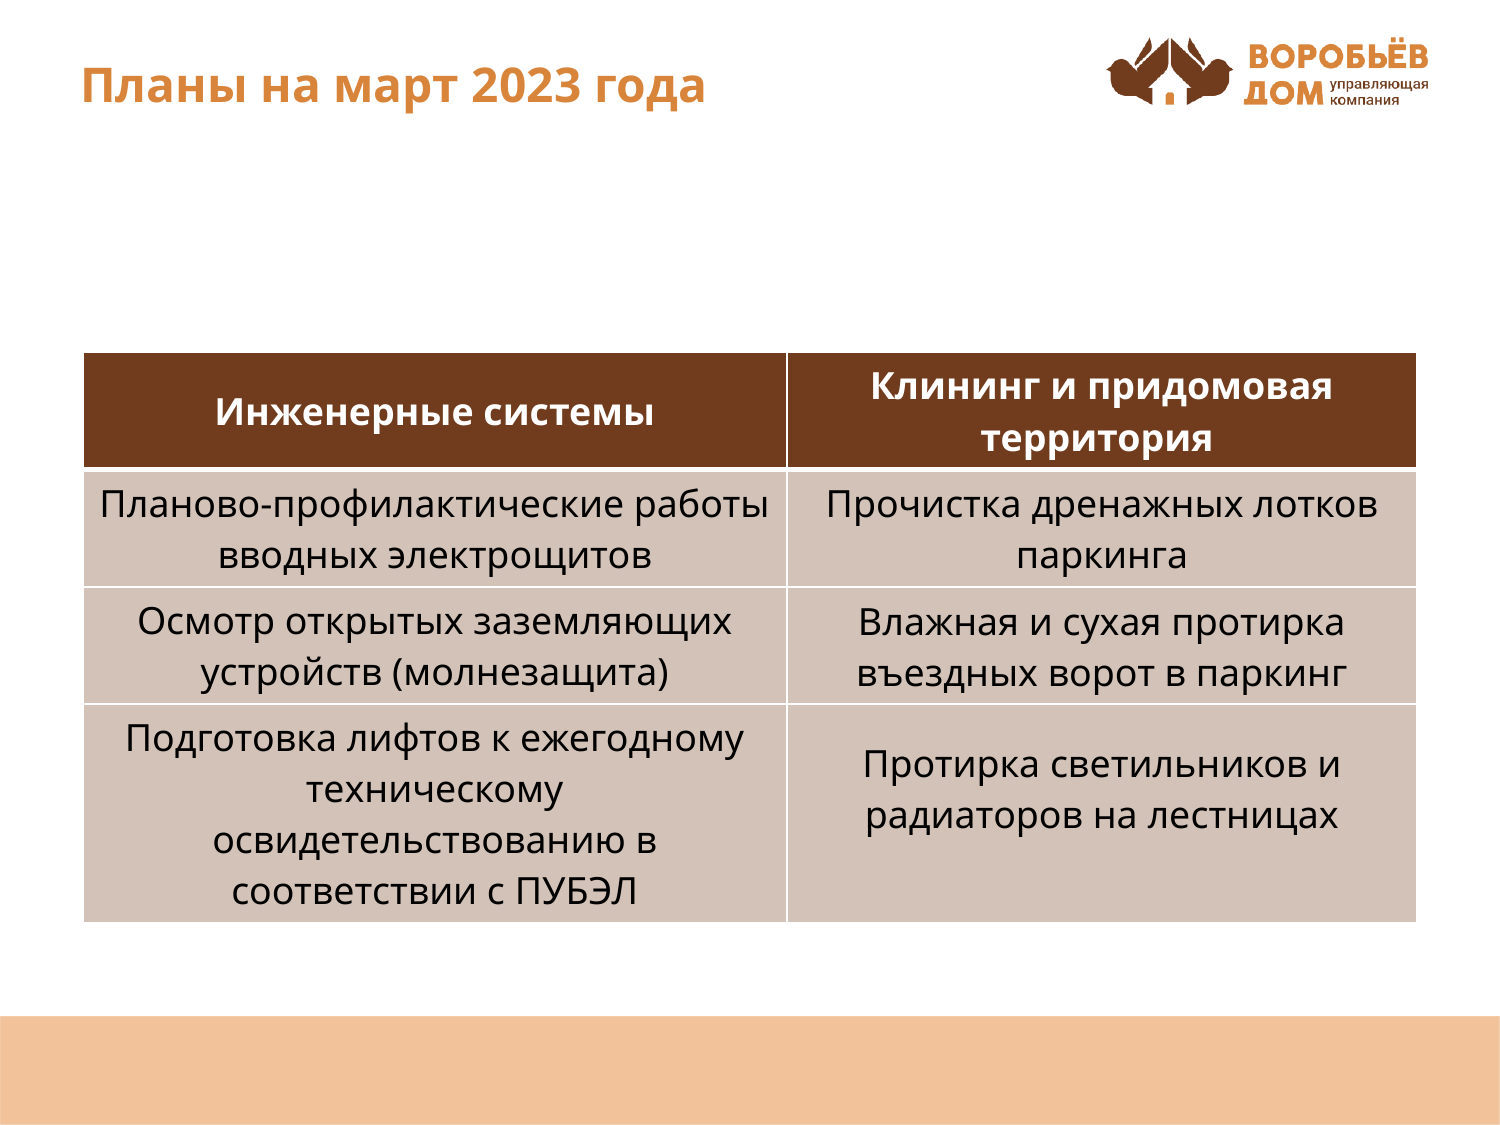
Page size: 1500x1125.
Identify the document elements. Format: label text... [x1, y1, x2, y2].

picture [0, 1016, 1500, 1125]
picture [1105, 37, 1428, 106]
text_box Планы на март 2023 года [64, 22, 1438, 120]
table_header Клининг и придомовая территория [788, 353, 1416, 467]
table_cell Влажная и сухая протирка въездных ворот в паркинг [788, 588, 1416, 703]
table_cell Планово-профилактические работы вводных электрощитов [84, 472, 786, 586]
table_cell Осмотр открытых заземляющих устройств (молнезащита) [84, 588, 786, 703]
table_cell Подготовка лифтов к ежегодному техническому освидетельствованию в соответствии с ПУБЭЛ [84, 705, 786, 922]
table_header Инженерные системы [84, 353, 786, 467]
table_cell Протирка светильников и радиаторов на лестницах [788, 705, 1416, 922]
table_cell Прочистка дренажных лотков паркинга [788, 472, 1416, 586]
